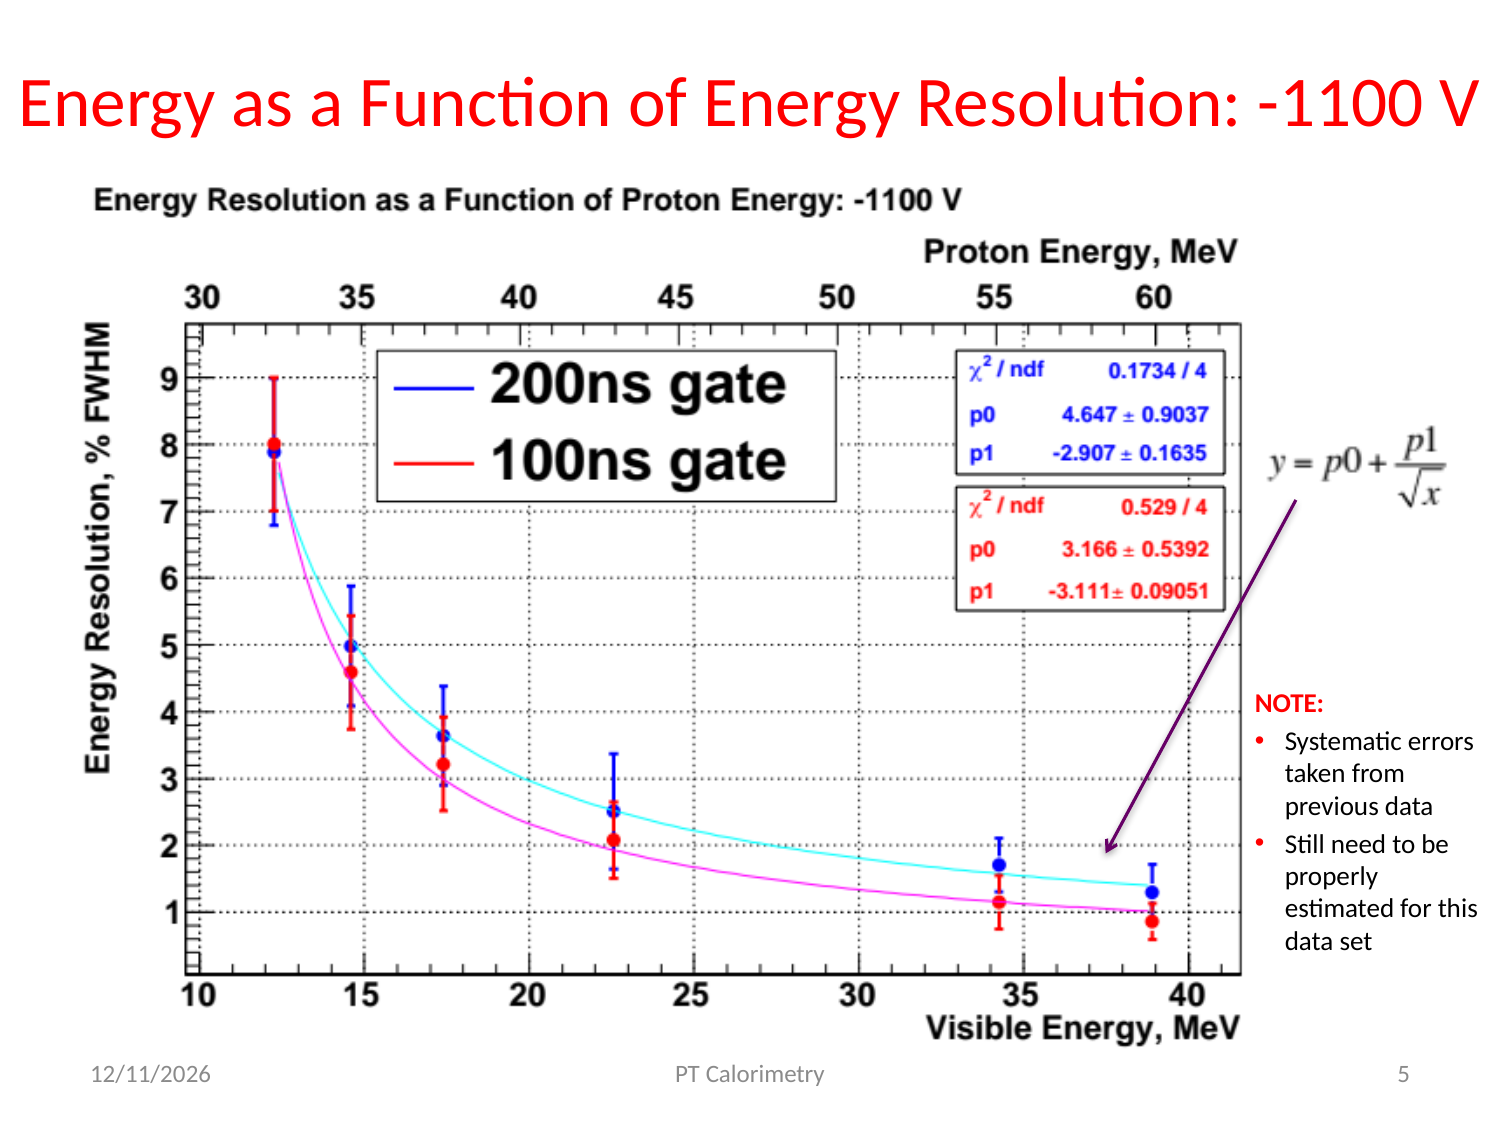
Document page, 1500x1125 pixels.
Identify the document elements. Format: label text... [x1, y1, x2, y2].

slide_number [75, 1069, 425, 1103]
slide_number 5 [1074, 1042, 1425, 1103]
text_box NOTE: Systematic errors taken from previous data Still need to be properly estimated for this data set [1374, 678, 1500, 1035]
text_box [1105, 499, 1297, 854]
text_box Energy as a Function of Energy Resolution: -1100 V [0, 3, 1500, 192]
picture [54, 174, 1370, 1061]
footer PT Calorimetry [512, 1069, 988, 1103]
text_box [1263, 415, 1450, 515]
